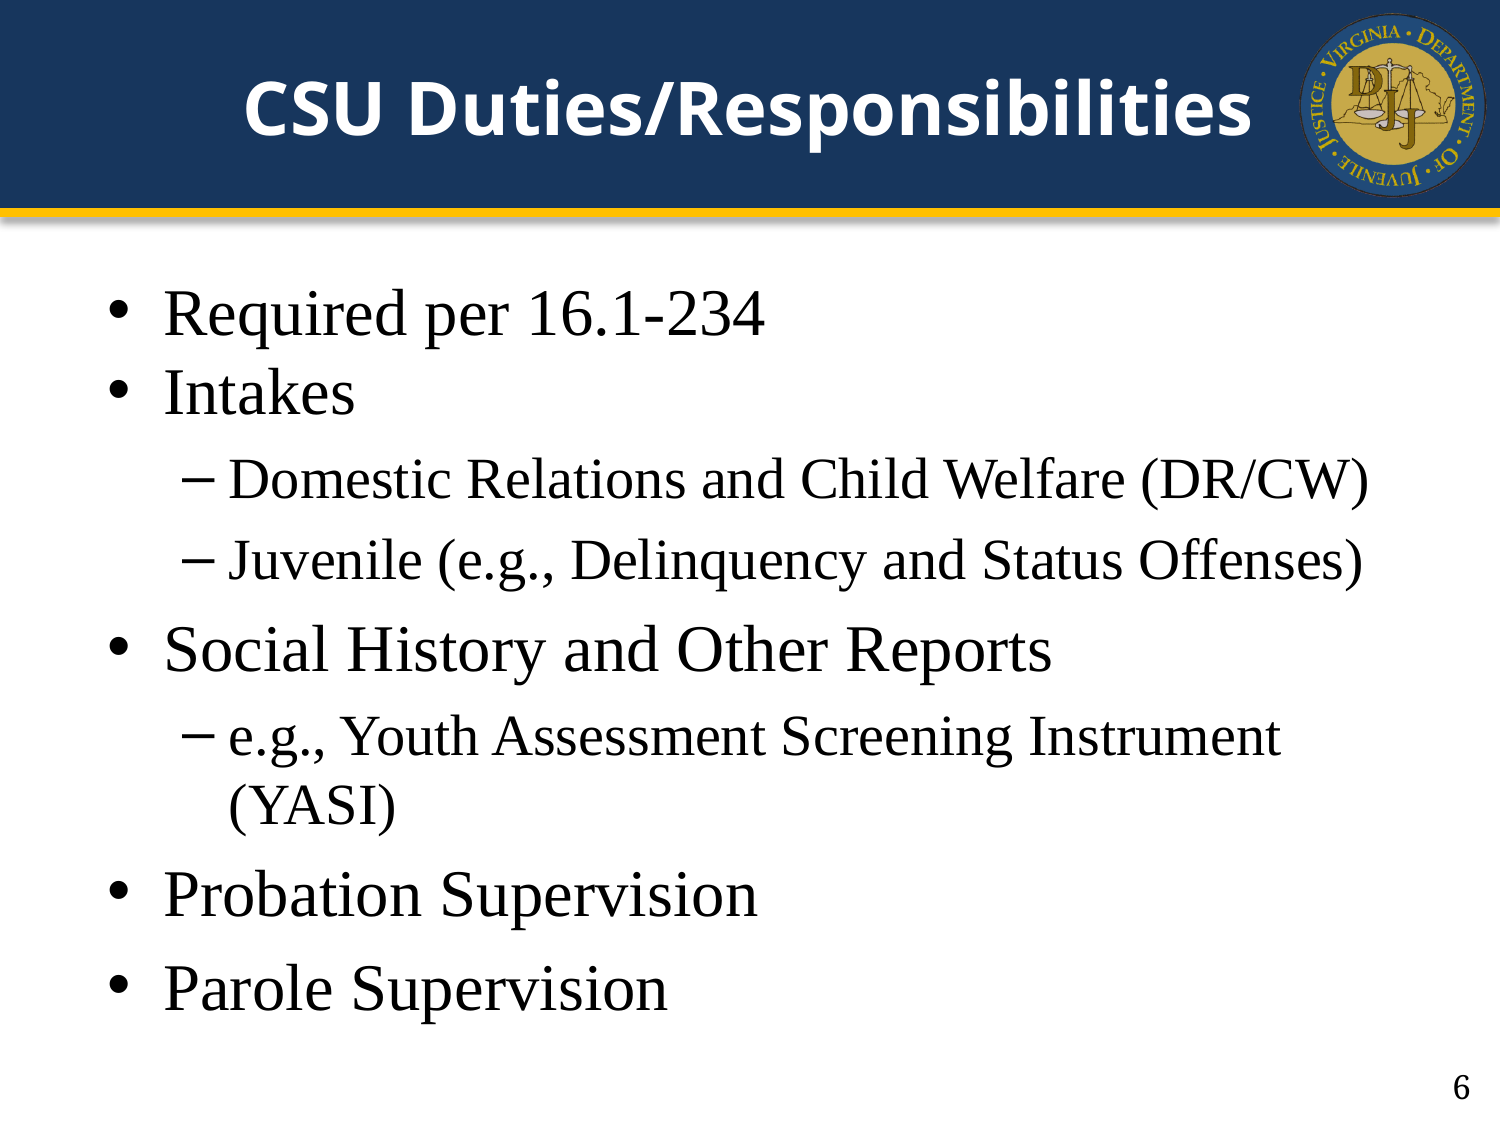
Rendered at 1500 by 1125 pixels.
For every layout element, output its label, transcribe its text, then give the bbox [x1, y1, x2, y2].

picture [1287, 0, 1500, 213]
list Required per 16.1-234 Intakes Domestic Relations and Child Welfare (DR/CW) Juvenile (e.g., Delinquency and Status Offenses) Social History and Other Reports e.g., Youth Assessment Screening Instrument (YASI) Probation Supervision Parole Supervision [92, 260, 1405, 1074]
title CSU Duties/Responsibilities [210, 12, 1286, 200]
